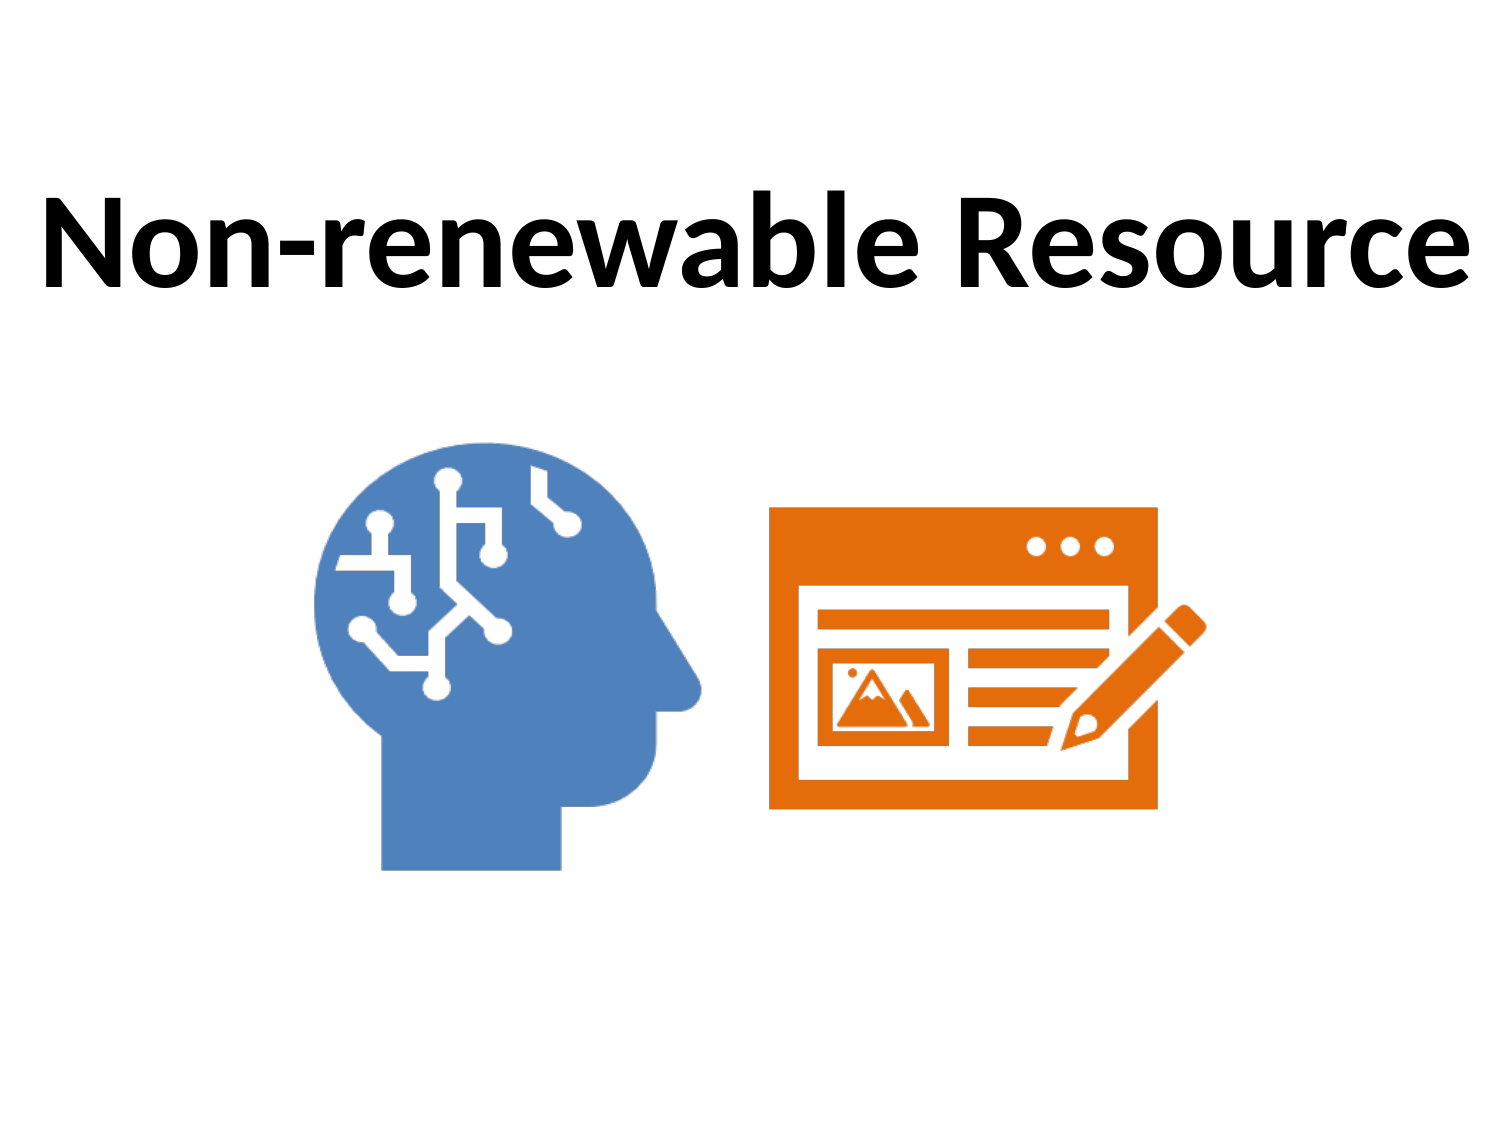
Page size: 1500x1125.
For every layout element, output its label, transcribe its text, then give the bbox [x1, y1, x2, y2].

picture [749, 425, 1217, 892]
text_box Non-renewable Resource [23, 142, 1500, 323]
text_box [235, 404, 744, 913]
